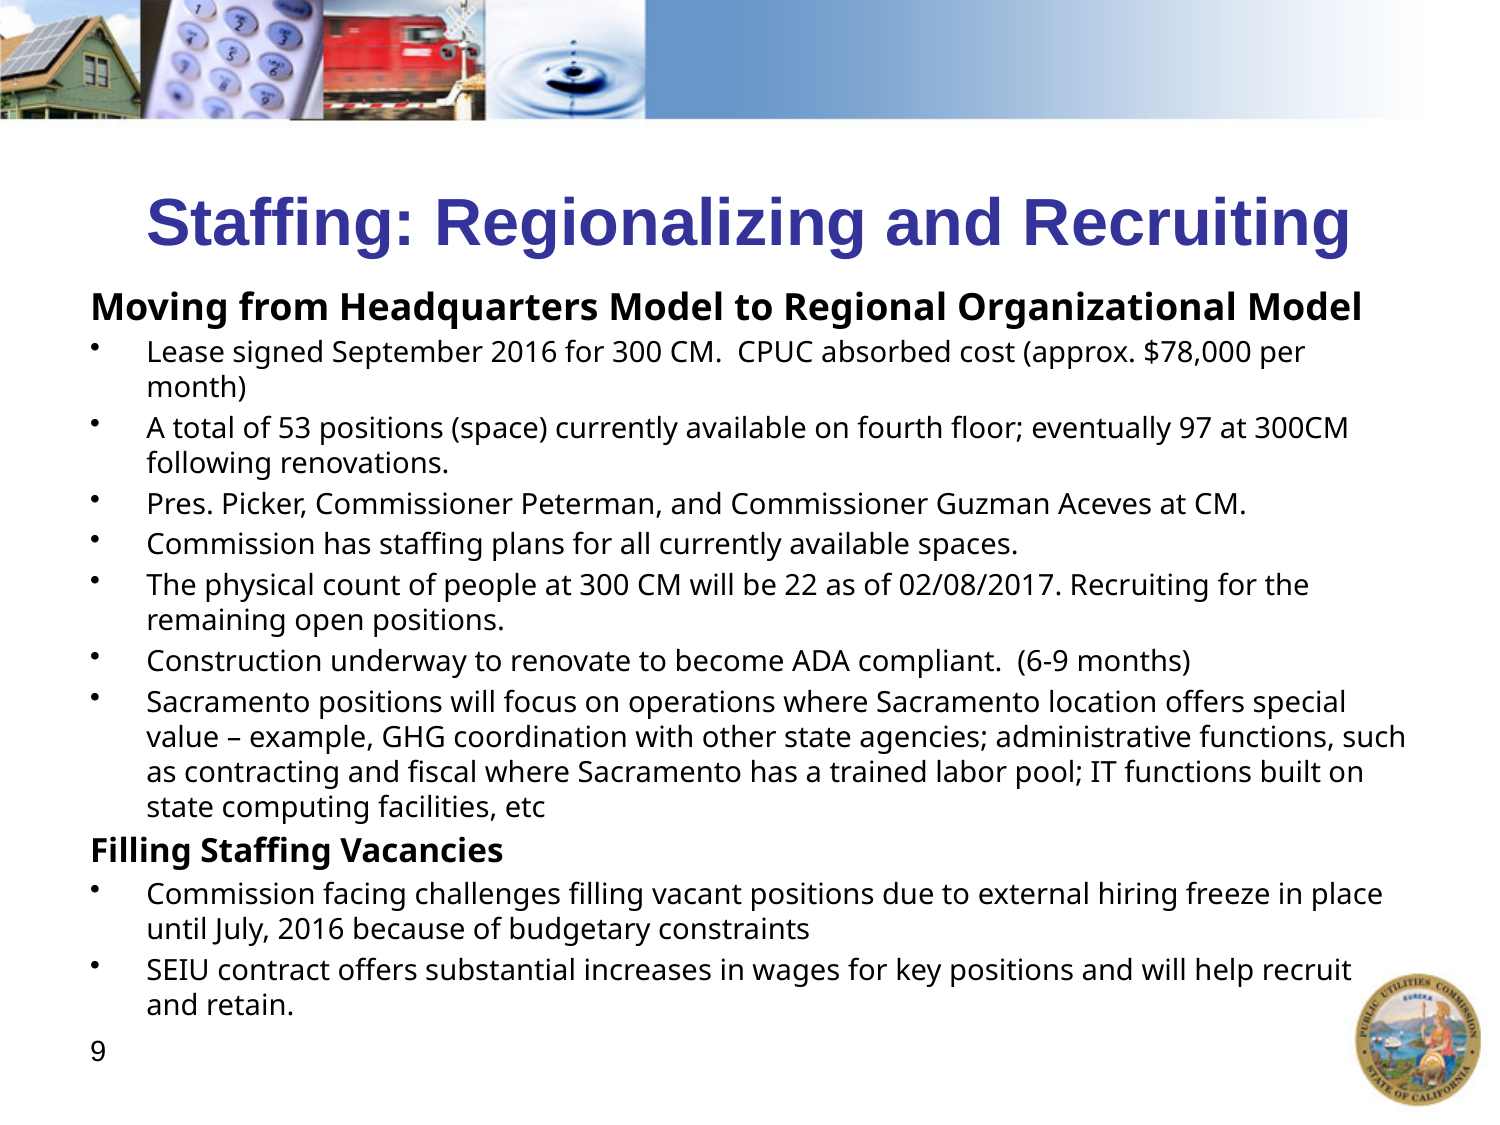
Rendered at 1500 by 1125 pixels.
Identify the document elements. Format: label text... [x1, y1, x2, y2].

title Staffing: Regionalizing and Recruiting [74, 137, 1426, 274]
picture [0, 0, 1500, 1125]
slide_number 9 [75, 1024, 350, 1103]
list Moving from Headquarters Model to Regional Organizational Model Lease signed September 2016 for 300 CM. CPUC absorbed cost (approx. $78,000 per month) A total of 53 positions (space) currently available on fourth floor; eventually 97 at 300CM following renovations. Pres. Picker, Commissioner Peterman, and Commissioner Guzman Aceves at CM. Commission has staffing plans for all currently available spaces. The physical count of people at 300 CM will be 22 as of 02/08/2017. Recruiting for the remaining open positions. Construction underway to renovate to become ADA compliant. (6-9 months) Sacramento positions will focus on operations where Sacramento location offers special value – example, GHG coordination with other state agencies; administrative functions, such as contracting and fiscal where Sacramento has a trained labor pool; IT functions built on state computing facilities, etc Filling Staffing Vacancies Commission facing challenges filling vacant positions due to external hiring freeze in place until July, 2016 because of budgetary constraints SEIU contract offers substantial increases in wages for key positions and will help recruit and retain. [74, 274, 1426, 943]
